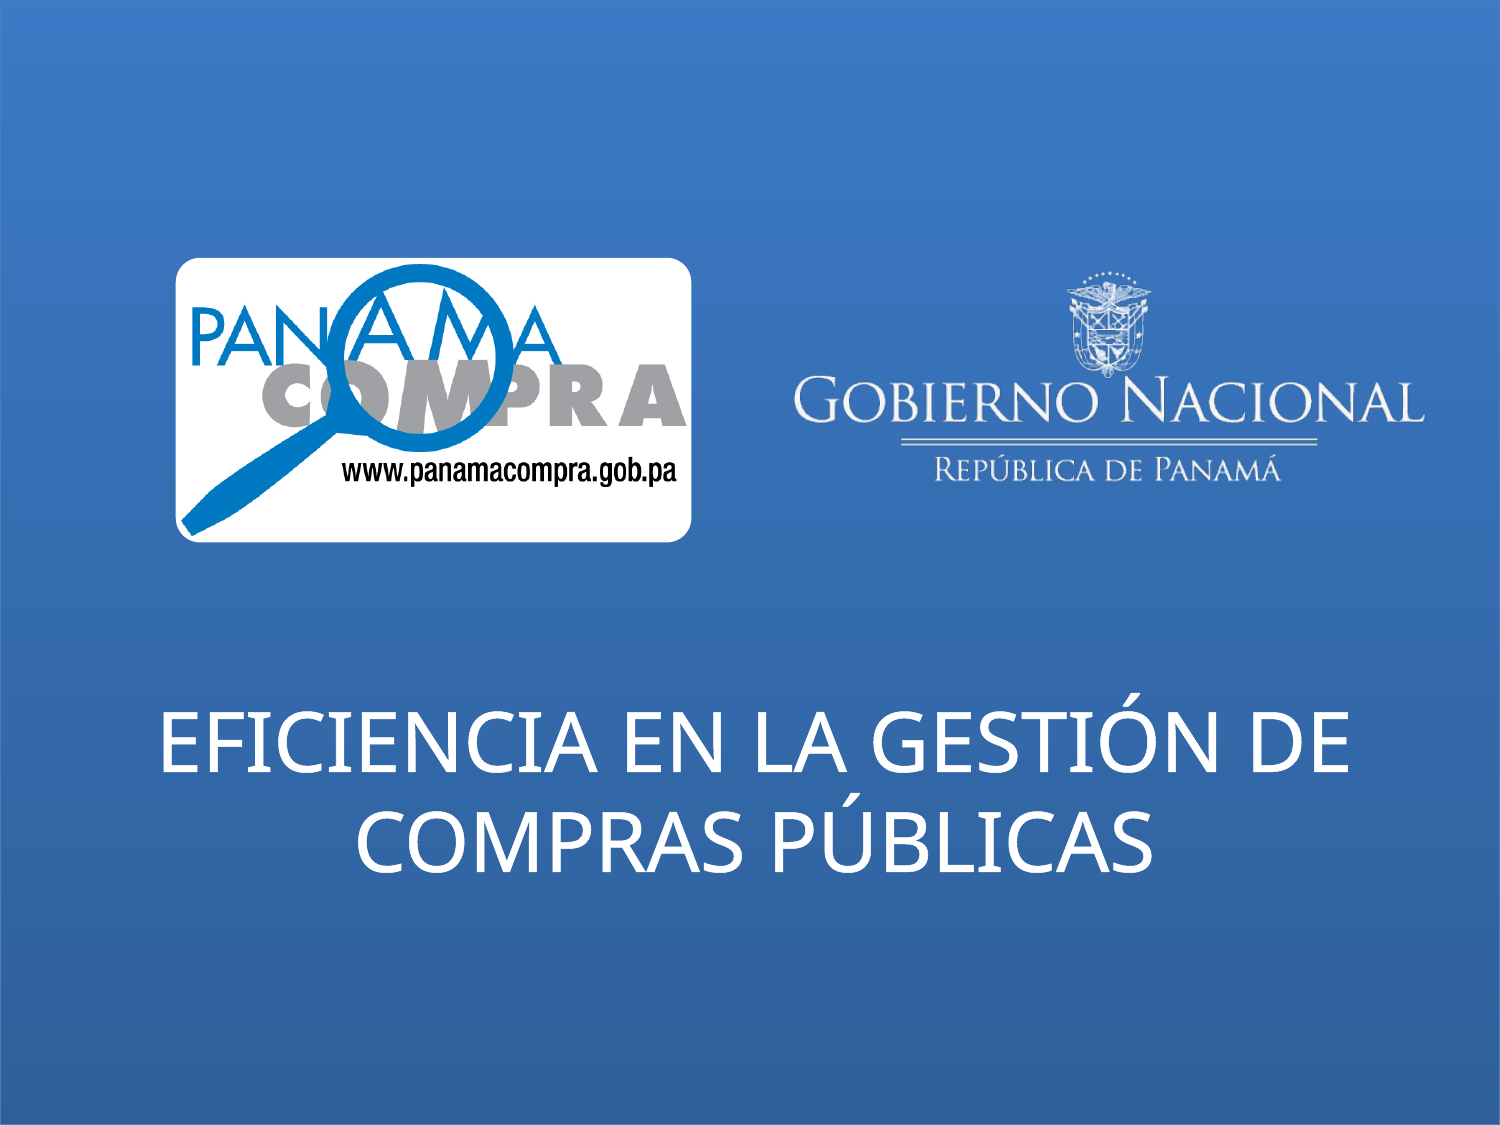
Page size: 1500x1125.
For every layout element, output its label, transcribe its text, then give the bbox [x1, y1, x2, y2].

picture [175, 257, 692, 543]
title EFICIENCIA EN LA GESTIÓN DE COMPRAS PÚBLICAS [116, 680, 1393, 897]
picture [749, 240, 1466, 563]
